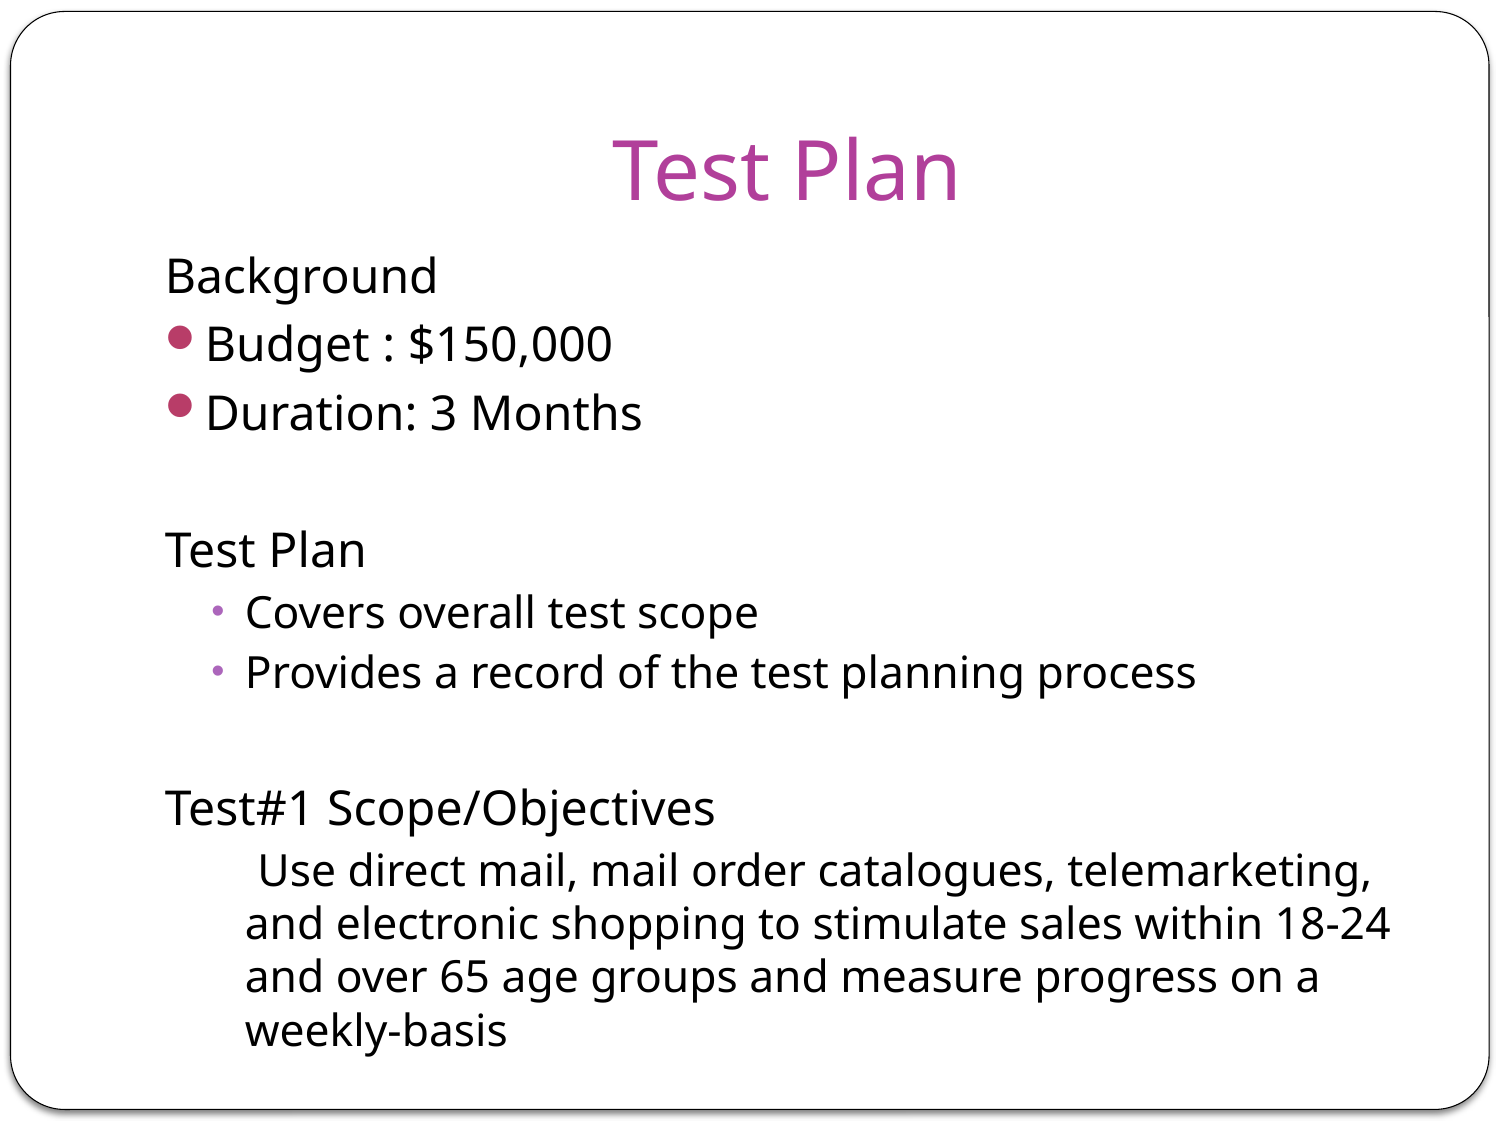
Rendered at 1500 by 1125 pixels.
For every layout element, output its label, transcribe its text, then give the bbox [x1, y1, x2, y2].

title Test Plan [150, 45, 1425, 233]
list Background Budget : $150,000 Duration: 3 Months Test Plan Covers overall test scope Provides a record of the test planning process Test#1 Scope/Objectives Use direct mail, mail order catalogues, telemarketing, and electronic shopping to stimulate sales within 18-24 and over 65 age groups and measure progress on a weekly-basis [150, 237, 1425, 1063]
